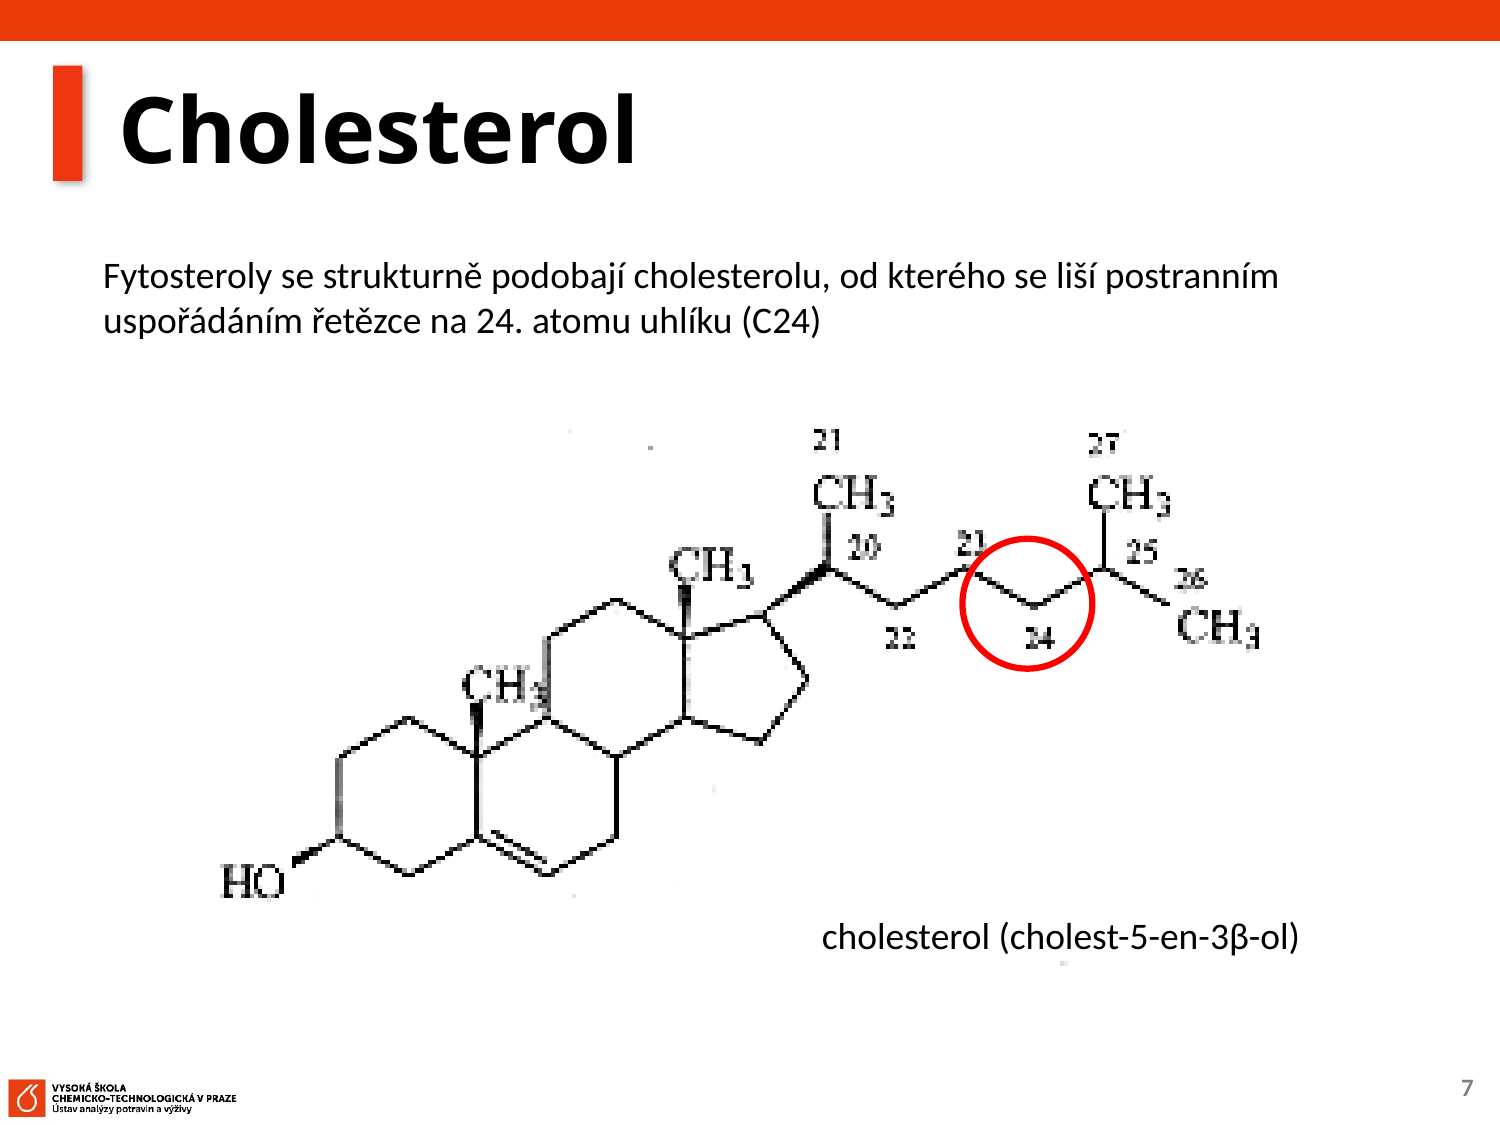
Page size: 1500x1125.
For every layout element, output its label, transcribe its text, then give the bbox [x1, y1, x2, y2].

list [123, 425, 1412, 966]
title Cholesterol [103, 59, 1460, 208]
text_box Fytosteroly se strukturně podobají cholesterolu, od kterého se liší postranním uspořádáním řetězce na 24. atomu uhlíku (C24) [88, 243, 1388, 439]
picture [0, 1071, 244, 1125]
